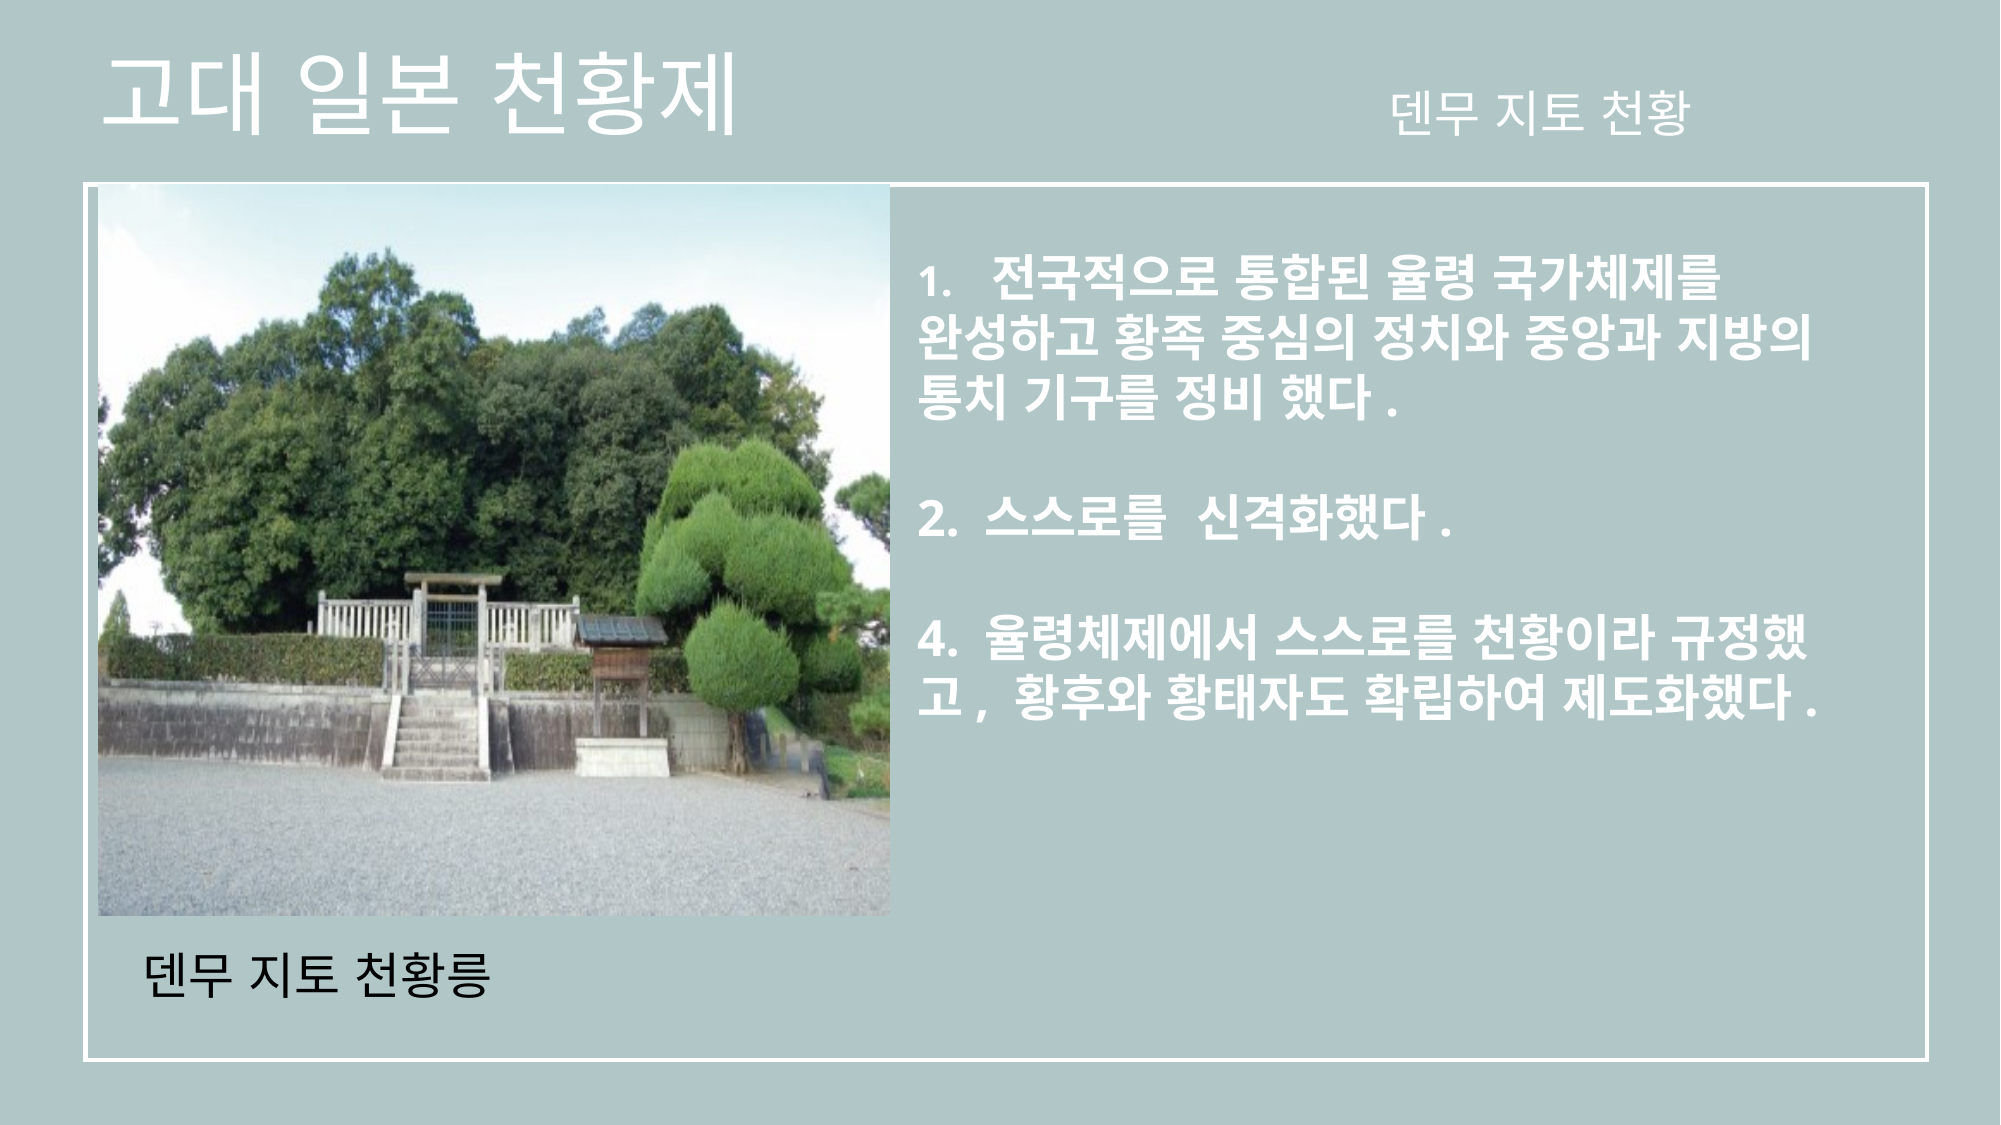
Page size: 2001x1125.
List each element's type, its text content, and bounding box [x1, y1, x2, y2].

text_box 덴무 지토 천황릉 [127, 937, 1007, 1012]
text_box [84, 183, 1928, 1061]
text_box 1. 전국적으로 통합된 율령 국가체제를 완성하고 황족 중심의 정치와 중앙과 지방의 통치 기구를 정비 했다. 2. 스스로를 신격화했다. 4. 율령체제에서 스스로를 천황이라 규정했고, 황후와 황태자도 확립하여 제도화했다. [902, 239, 1884, 794]
text_box 덴무 지토 천황 [1373, 74, 1884, 150]
text_box 고대 일본 천황제 [85, 29, 967, 155]
picture [98, 184, 890, 916]
